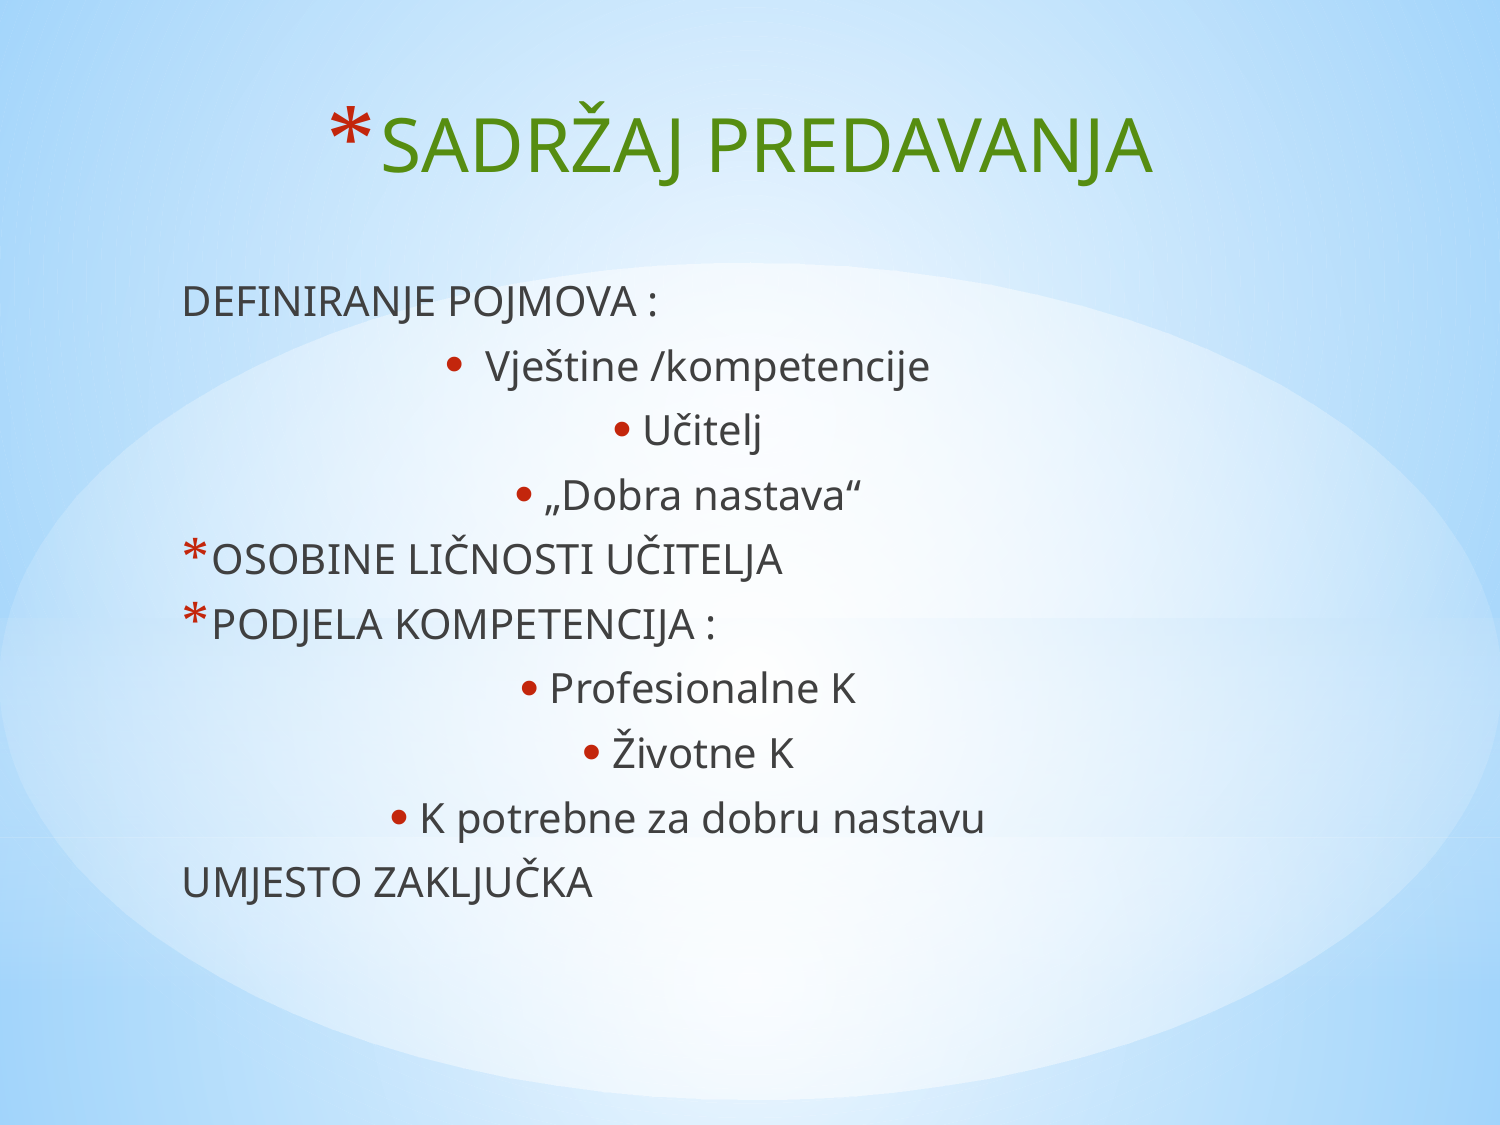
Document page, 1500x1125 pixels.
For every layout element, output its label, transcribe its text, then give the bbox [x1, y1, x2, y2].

title SADRŽAJ PREDAVANJA [100, 90, 1169, 278]
list DEFINIRANJE POJMOVA : Vještine /kompetencije Učitelj „Dobra nastava“ OSOBINE LIČNOSTI UČITELJA PODJELA KOMPETENCIJA : Profesionalne K Životne K K potrebne za dobru nastavu UMJESTO ZAKLJUČKA [159, 267, 1210, 1012]
